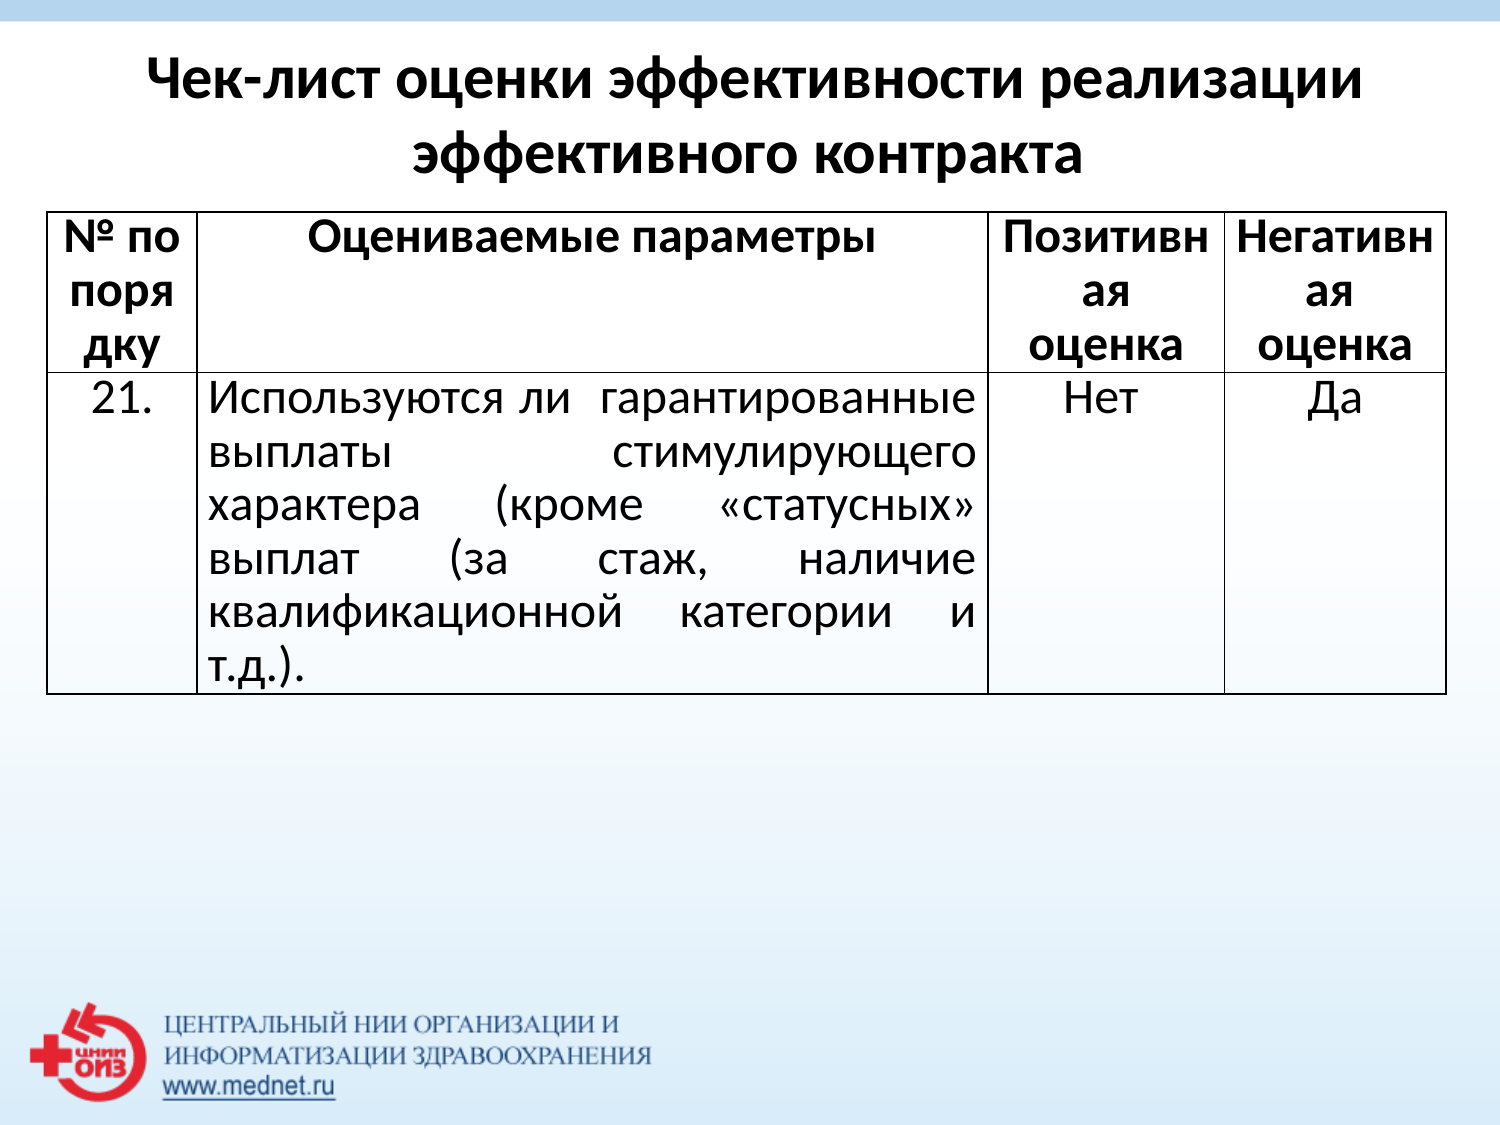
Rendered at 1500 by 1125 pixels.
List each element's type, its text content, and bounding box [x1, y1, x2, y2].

table_header Негативная оценка [1225, 213, 1445, 372]
list Чек-лист оценки эффективности реализации эффективного контракта [53, 28, 1459, 558]
table_header № по порядку [48, 213, 196, 372]
picture [0, 0, 1500, 1125]
table_cell 21. [48, 373, 196, 693]
table_header Оцениваемые параметры [198, 213, 987, 372]
table_cell Используются ли гарантированные выплаты стимулирующего характера (кроме «статусных» выплат (за стаж, наличие квалификационной категории и т.д.). [198, 373, 987, 693]
table_cell Нет [989, 373, 1224, 693]
table_header Позитивная оценка [989, 213, 1224, 372]
table_cell Да [1225, 373, 1445, 693]
